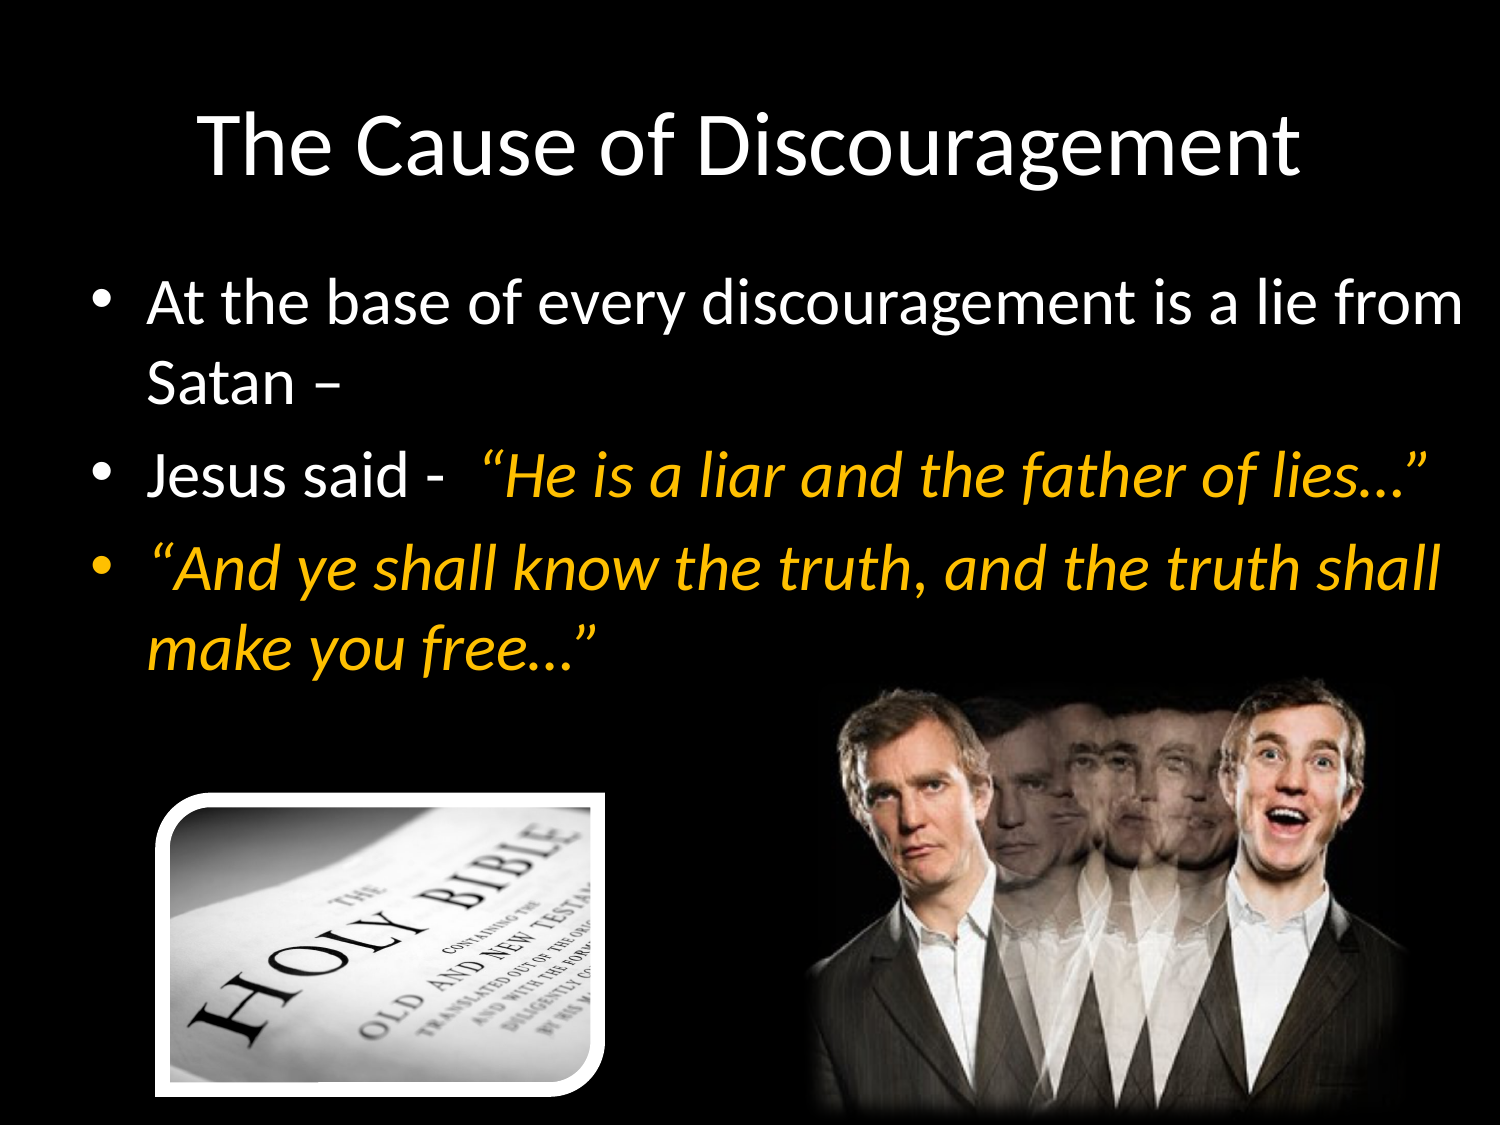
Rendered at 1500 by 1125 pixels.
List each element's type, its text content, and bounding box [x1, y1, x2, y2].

list At the base of every discouragement is a lie from Satan – Jesus said - “He is a liar and the father of lies…” “And ye shall know the truth, and the truth shall make you free…” [75, 249, 1500, 1125]
title The Cause of Discouragement [75, 45, 1425, 233]
picture [162, 799, 598, 1090]
picture [799, 665, 1413, 1125]
